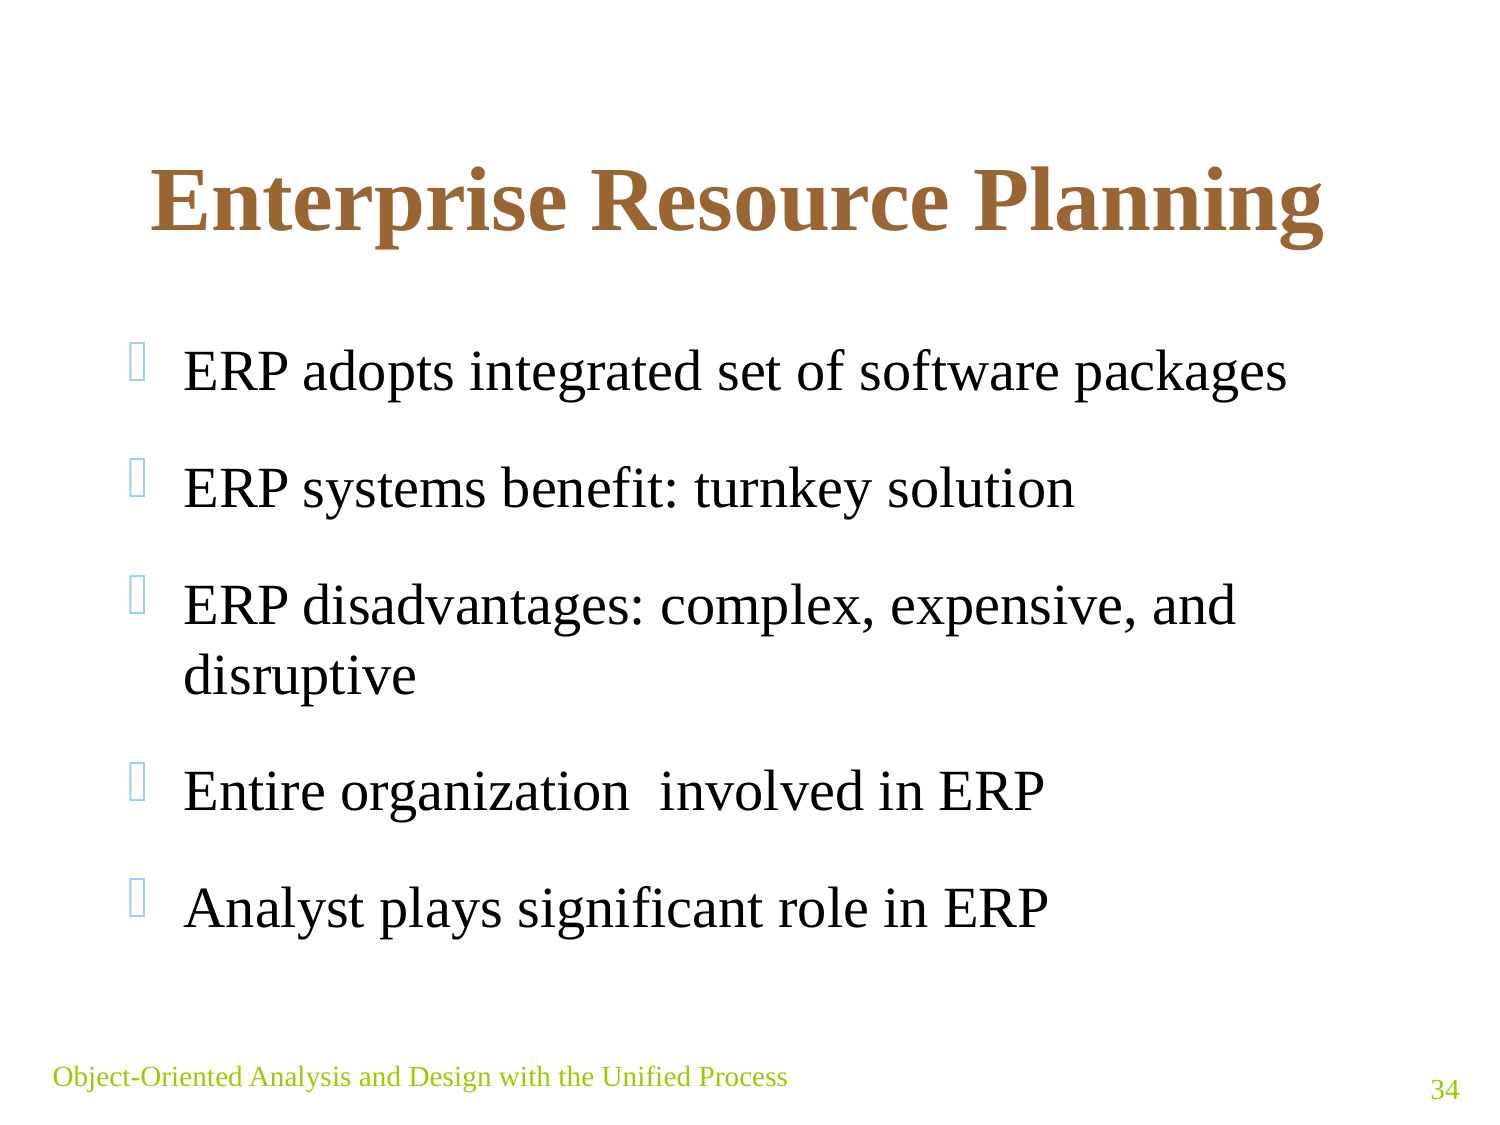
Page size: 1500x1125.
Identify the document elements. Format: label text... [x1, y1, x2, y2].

title Enterprise Resource Planning [112, 99, 1388, 288]
slide_number 34 [1049, 1062, 1476, 1101]
list ERP adopts integrated set of software packages ERP systems benefit: turnkey solution ERP disadvantages: complex, expensive, and disruptive Entire organization involved in ERP Analyst plays significant role in ERP [112, 324, 1388, 1001]
footer Object-Oriented Analysis and Design with the Unified Process [37, 1049, 988, 1088]
